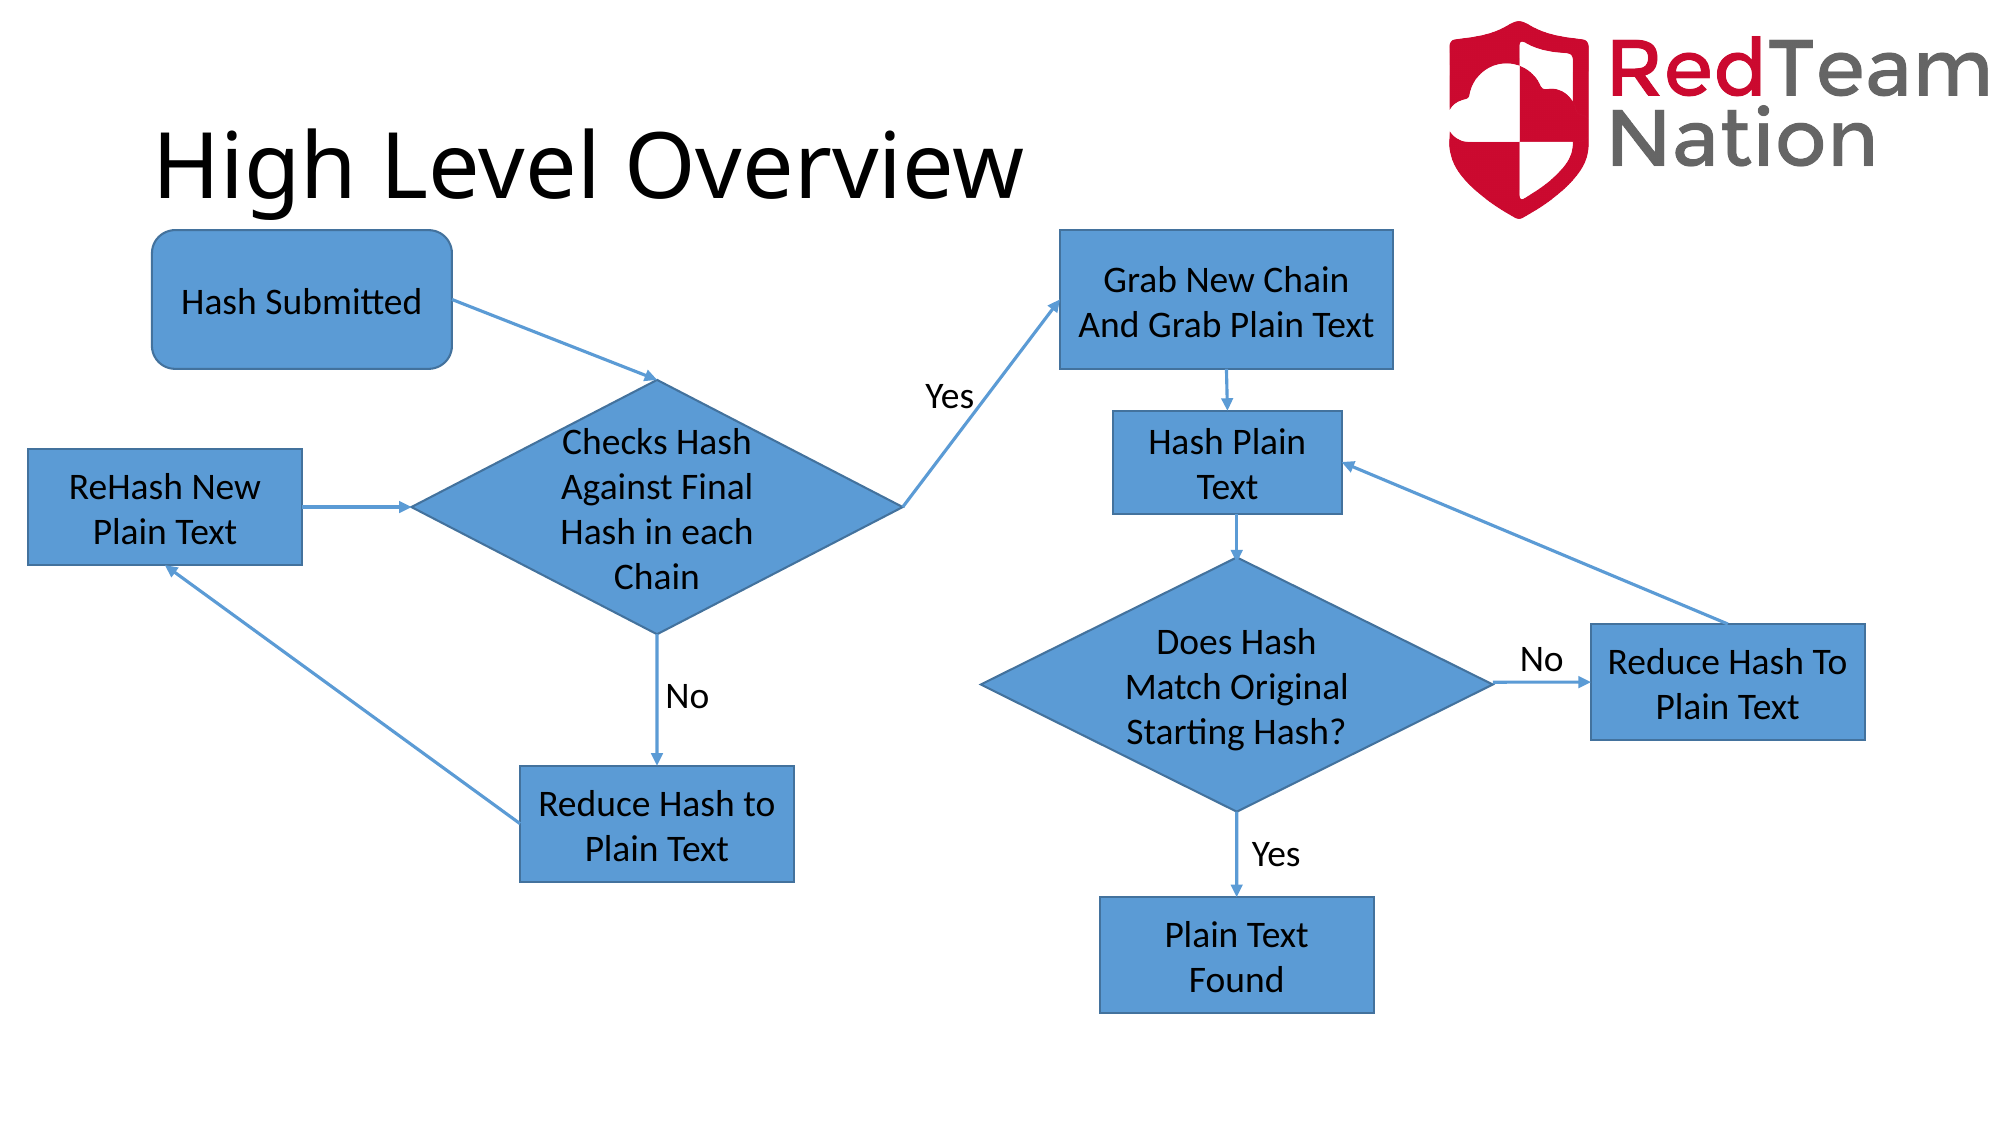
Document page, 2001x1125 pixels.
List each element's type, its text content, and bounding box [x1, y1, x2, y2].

text_box No [1504, 626, 1579, 682]
text_box Grab New Chain And Grab Plain Text [1059, 229, 1394, 370]
text_box Hash Plain Text [1112, 410, 1343, 515]
text_box Checks Hash Against Final Hash in each Chain [411, 378, 904, 635]
text_box No [1504, 683, 1579, 687]
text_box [164, 565, 521, 824]
text_box Does Hash Match Original Starting Hash? [978, 557, 1496, 812]
text_box ReHash New Plain Text [27, 448, 303, 566]
text_box Reduce Hash to Plain Text [519, 765, 795, 883]
text_box No [658, 664, 725, 724]
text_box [1341, 462, 1728, 624]
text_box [902, 299, 1060, 508]
text_box No [650, 664, 656, 724]
text_box Yes [1237, 821, 1316, 881]
title High Level Overview [137, 59, 1863, 278]
text_box Plain Text Found [1099, 896, 1375, 1014]
text_box Reduce Hash To Plain Text [1590, 623, 1866, 741]
picture [1449, 21, 1988, 220]
text_box Hash Submitted [150, 229, 453, 370]
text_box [451, 299, 657, 380]
